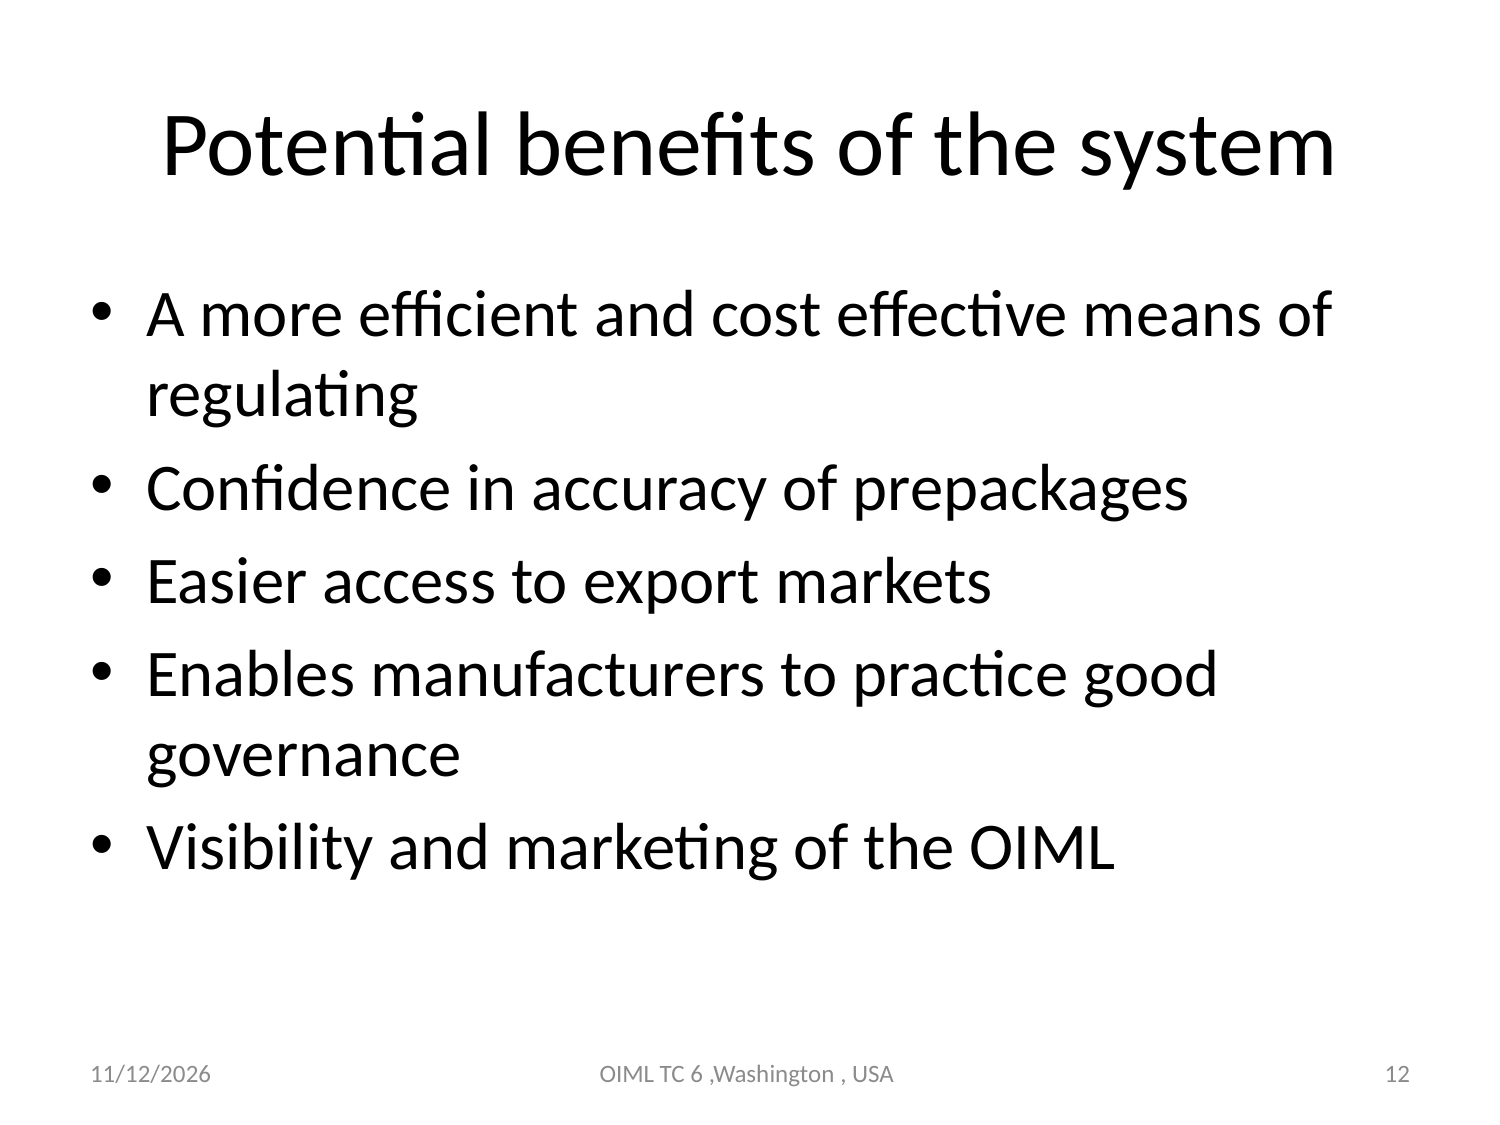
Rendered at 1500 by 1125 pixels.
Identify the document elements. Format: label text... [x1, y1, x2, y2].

slide_number 12 [1074, 1042, 1425, 1103]
footer OIML TC 6 ,Washington , USA [512, 1042, 988, 1103]
list A more efficient and cost effective means of regulating Confidence in accuracy of prepackages Easier access to export markets Enables manufacturers to practice good governance Visibility and marketing of the OIML [75, 262, 1425, 1005]
title Potential benefits of the system [75, 45, 1425, 233]
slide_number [75, 1042, 425, 1103]
